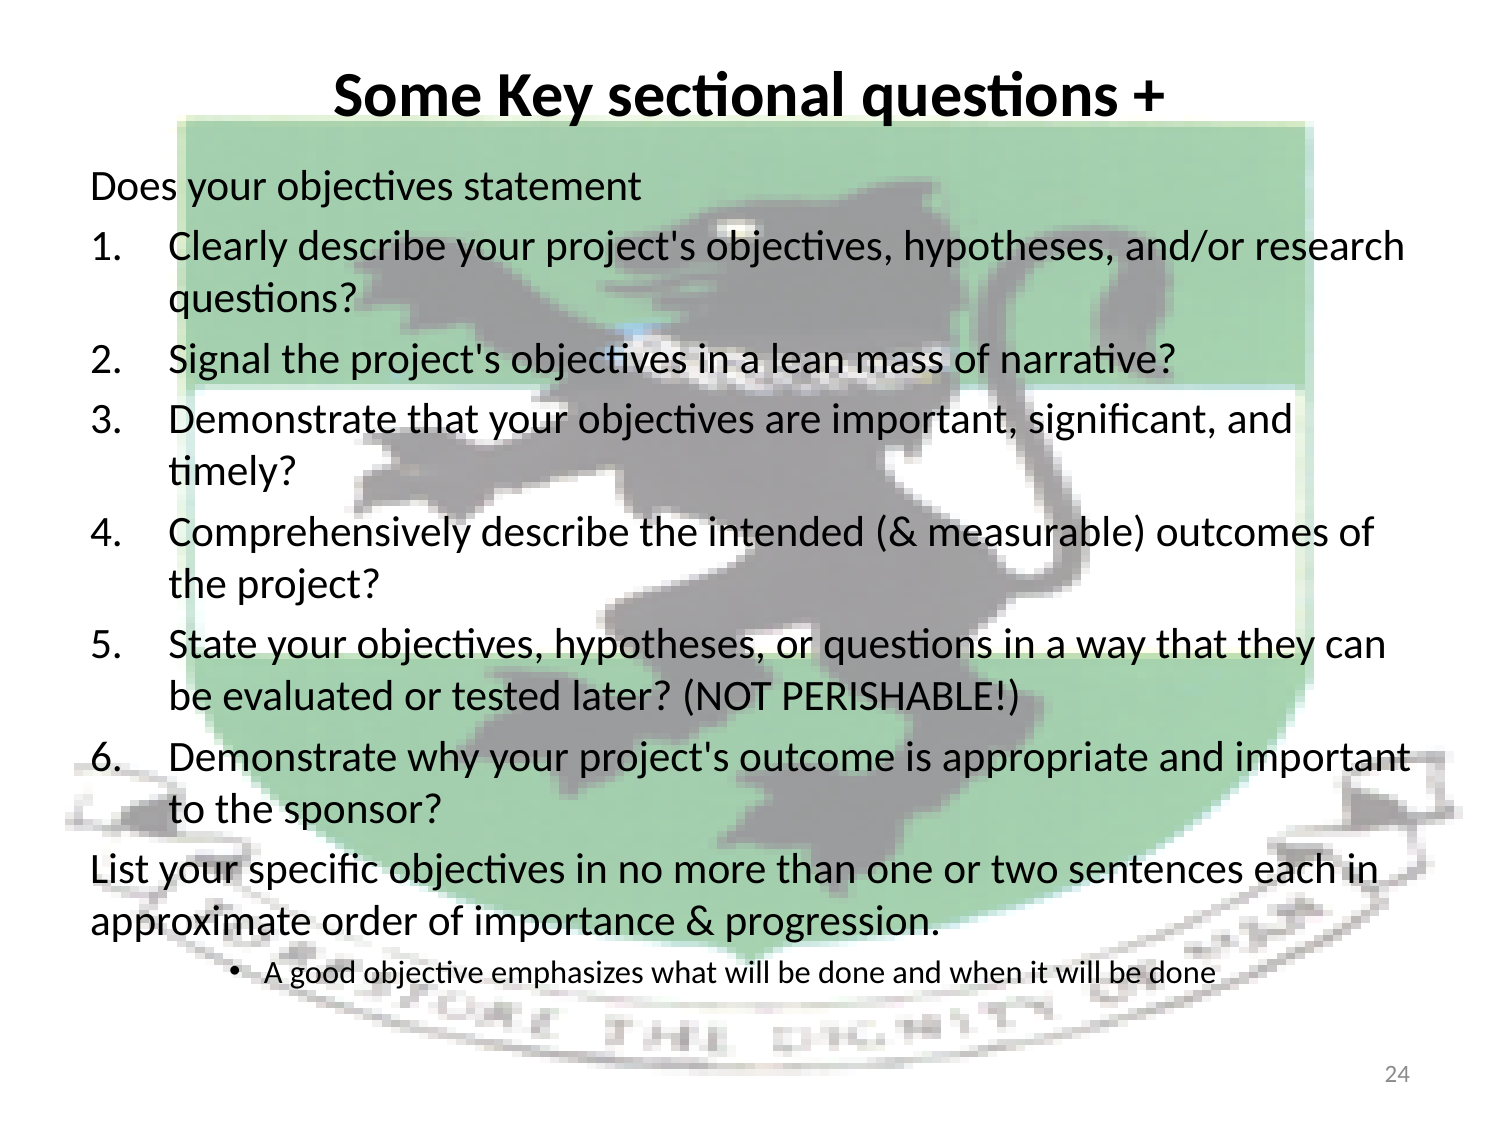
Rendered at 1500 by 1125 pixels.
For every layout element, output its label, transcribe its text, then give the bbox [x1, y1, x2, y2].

list Does your objectives statement Clearly describe your project's objectives, hypotheses, and/or research questions? Signal the project's objectives in a lean mass of narrative? Demonstrate that your objectives are important, significant, and timely? Comprehensively describe the intended (& measurable) outcomes of the project? State your objectives, hypotheses, or questions in a way that they can be evaluated or tested later? (NOT PERISHABLE!) Demonstrate why your project's outcome is appropriate and important to the sponsor? List your specific objectives in no more than one or two sentences each in approximate order of importance & progression. A good objective emphasizes what will be done and when it will be done [75, 149, 1447, 1000]
slide_number 24 [1074, 1042, 1425, 1103]
title Some Key sectional questions + [75, 45, 1425, 138]
